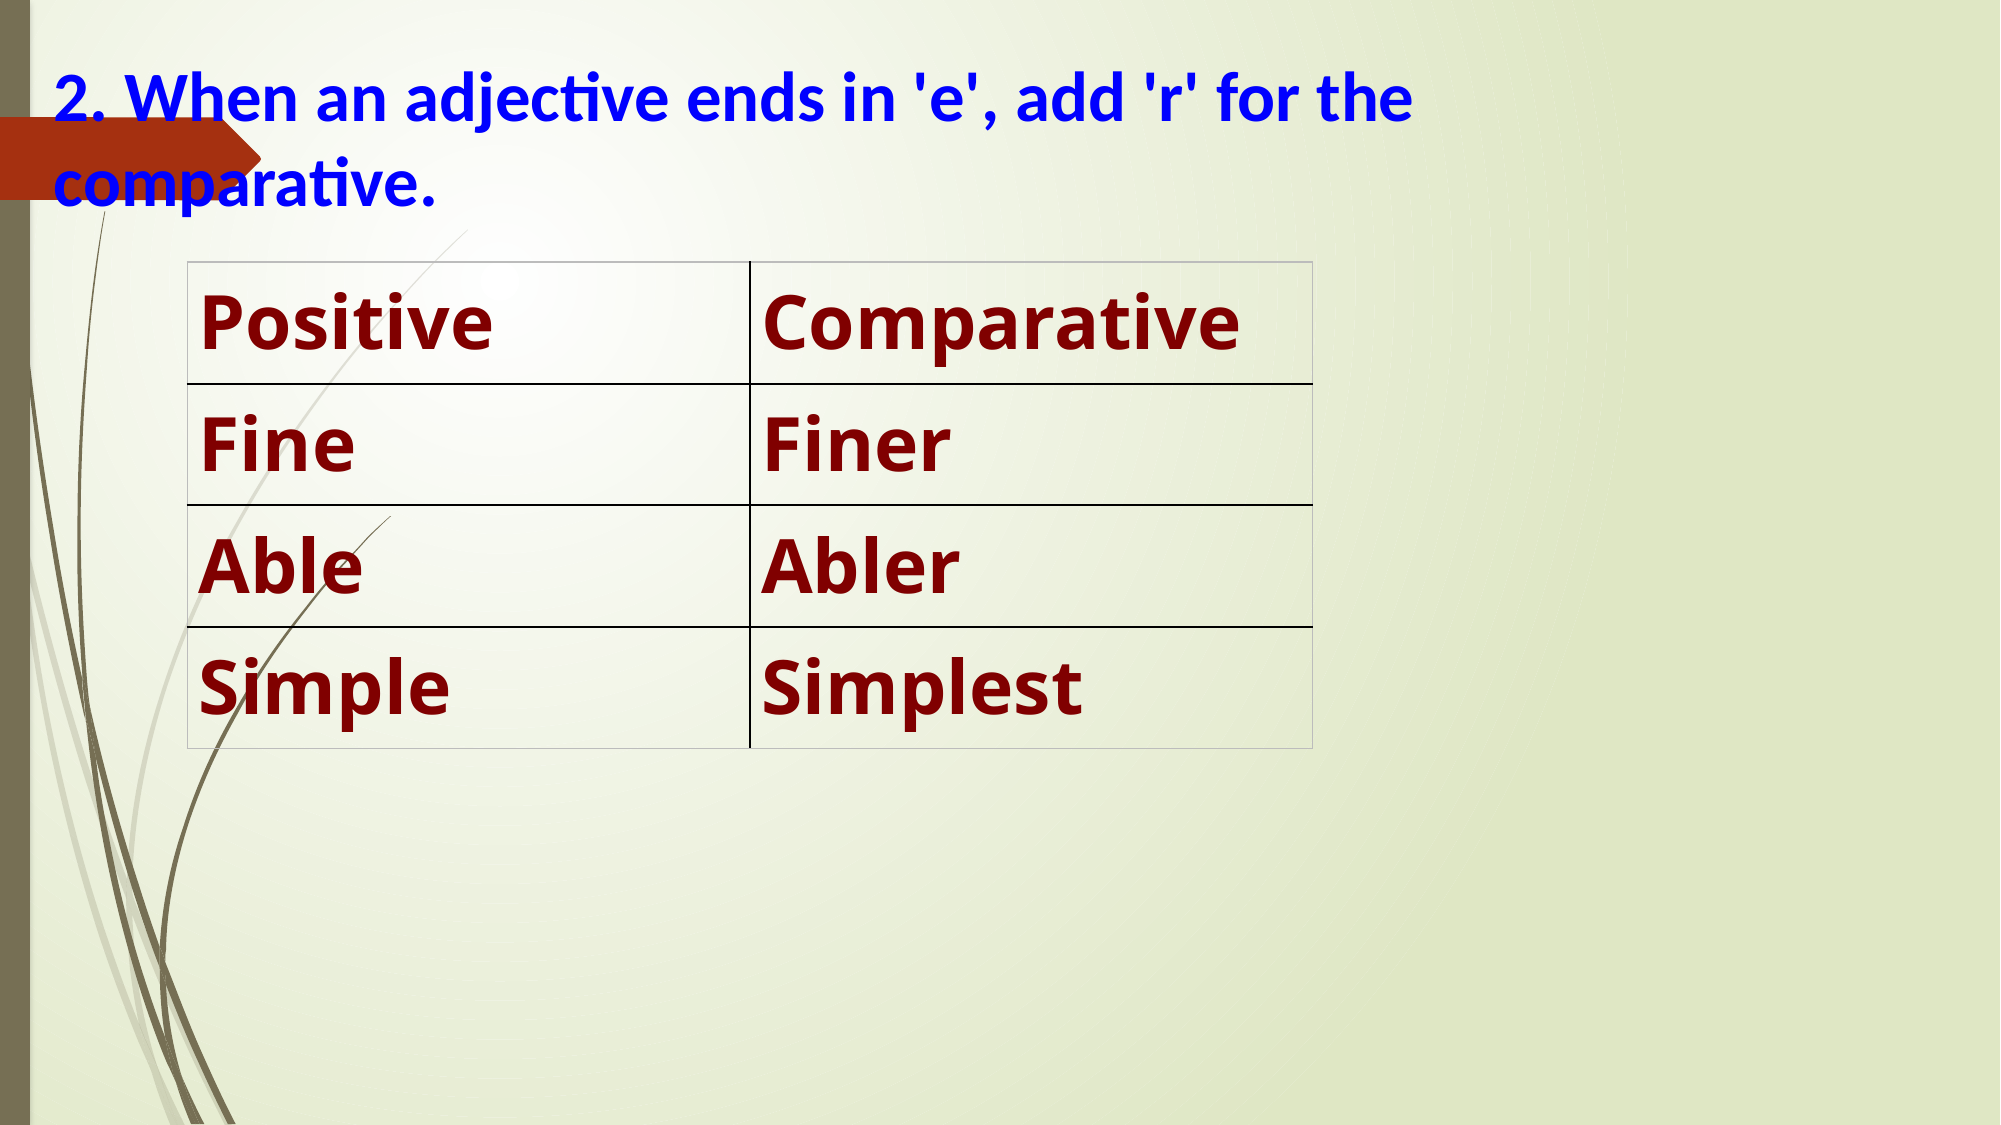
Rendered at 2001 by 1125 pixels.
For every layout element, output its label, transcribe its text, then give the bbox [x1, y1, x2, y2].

table_cell Abler [751, 506, 1312, 626]
table_cell Simplest [751, 628, 1312, 748]
table_cell Fine [188, 385, 749, 504]
table_cell Able [188, 506, 749, 626]
table_header Positive [188, 263, 749, 383]
table_cell Finer [751, 385, 1312, 504]
table_header Comparative [751, 263, 1312, 383]
table_cell Simple [188, 628, 749, 748]
text_box 2. When an adjective ends in 'e', add 'r' for the comparative. [39, 42, 1565, 228]
